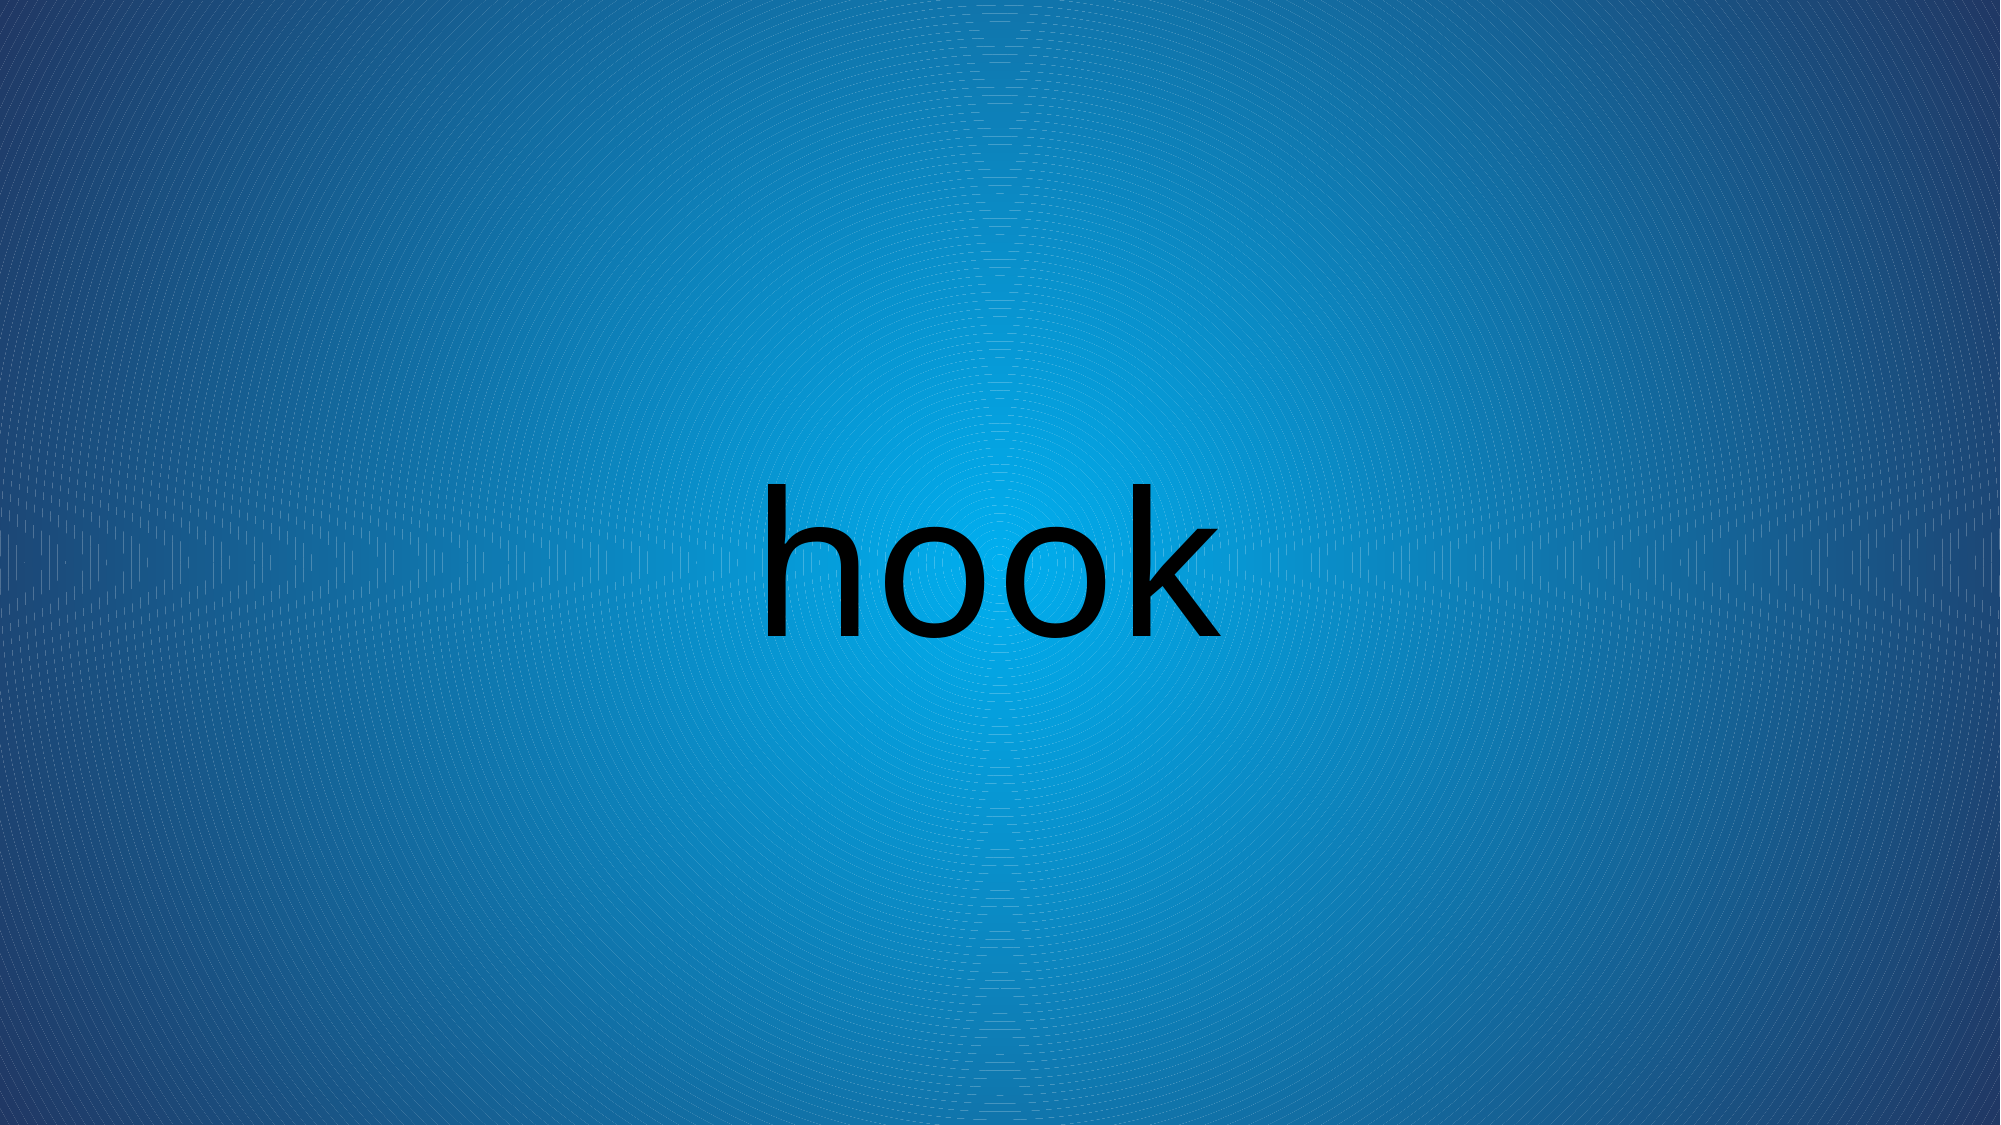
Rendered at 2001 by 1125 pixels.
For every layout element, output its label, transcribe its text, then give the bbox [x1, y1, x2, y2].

title hook [125, 462, 1850, 681]
